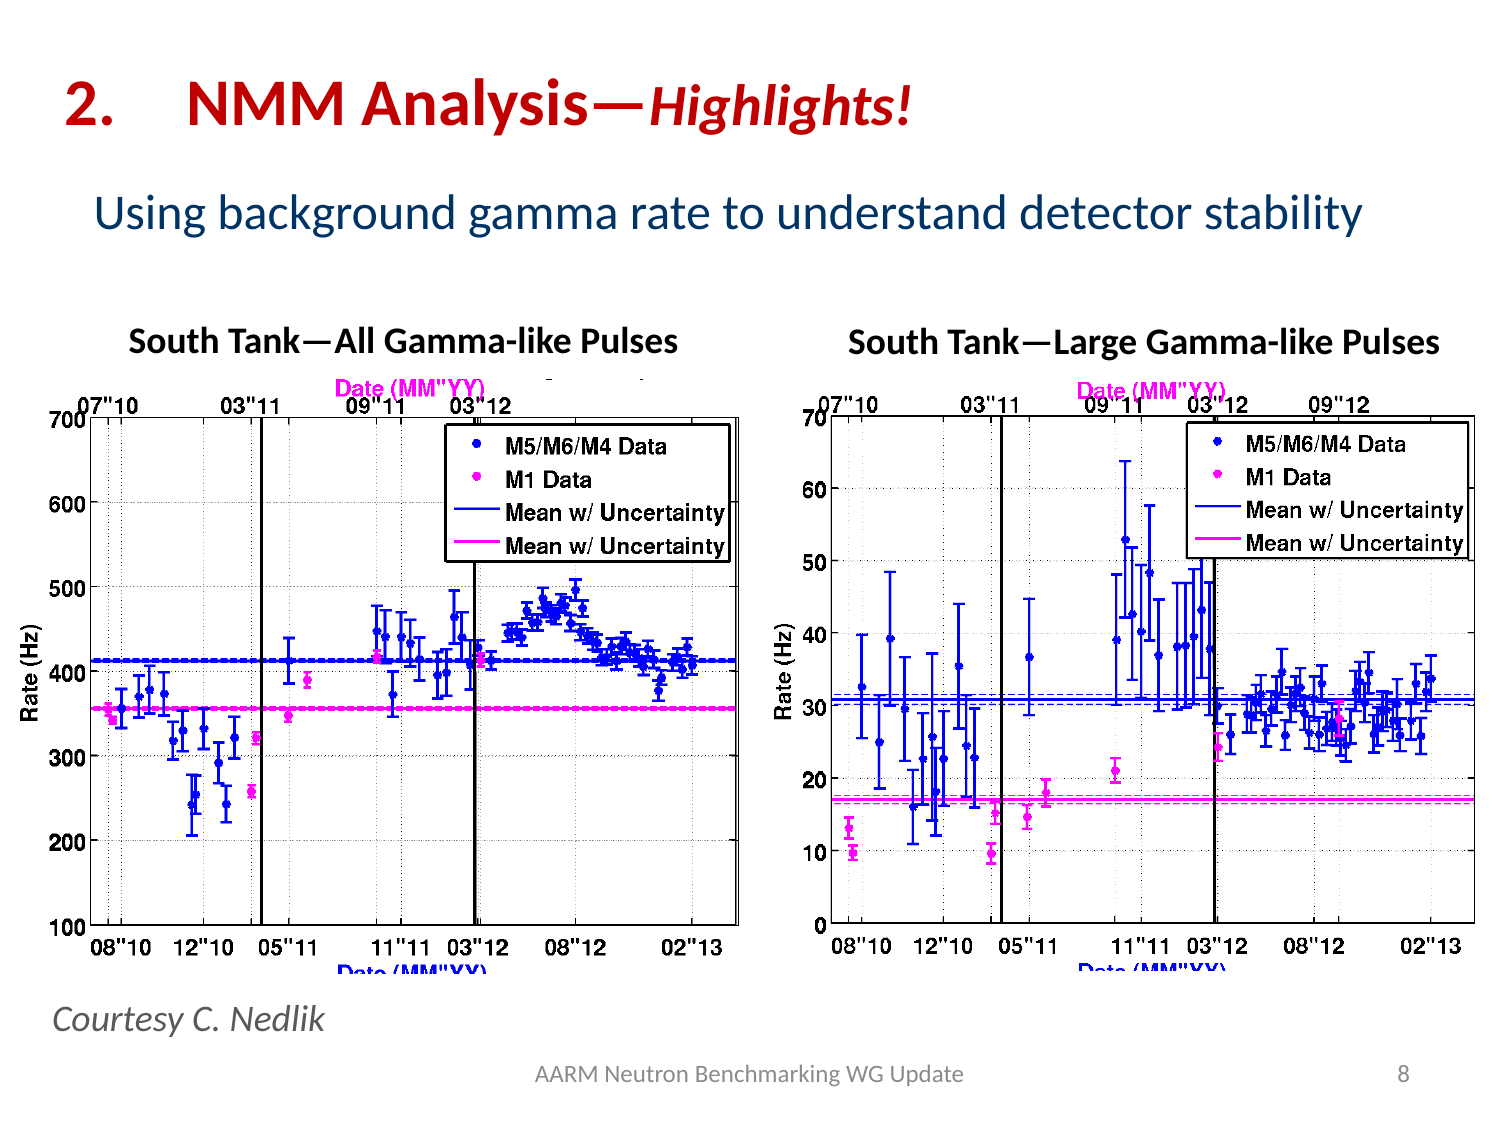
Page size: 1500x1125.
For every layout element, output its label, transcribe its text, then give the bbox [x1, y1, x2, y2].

text_box Courtesy C. Nedlik [37, 986, 341, 1047]
text_box South Tank—Large Gamma-like Pulses [833, 309, 1456, 369]
picture [0, 379, 1500, 974]
text_box Using background gamma rate to understand detector stability [78, 171, 1379, 247]
text_box South Tank—All Gamma-like Pulses [113, 308, 694, 369]
footer AARM Neutron Benchmarking WG Update [512, 1042, 988, 1103]
slide_number 8 [1074, 1042, 1425, 1103]
text_box NMM Analysis—Highlights! [49, 51, 950, 147]
